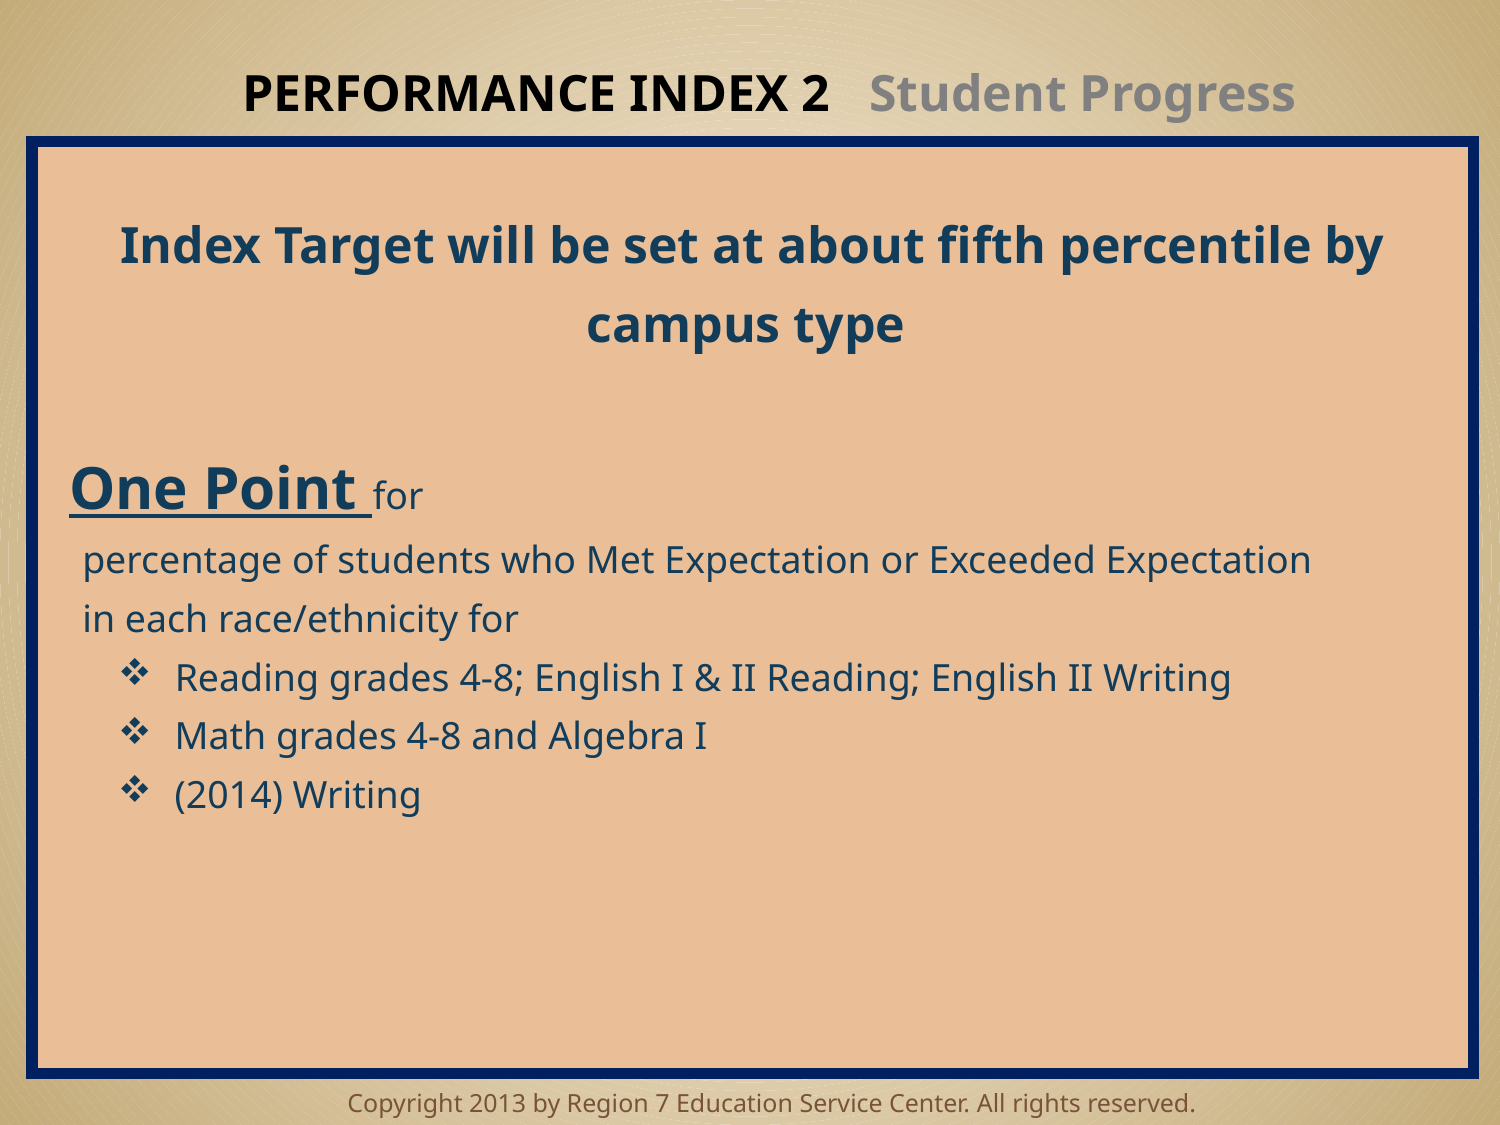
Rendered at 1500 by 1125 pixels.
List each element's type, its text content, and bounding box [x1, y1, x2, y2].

table_header Index Target will be set at about fifth percentile by campus type One Point for percentage of students who Met Expectation or Exceeded Expectation in each race/ethnicity for Reading grades 4-8; English I & II Reading; English II Writing Math grades 4-8 and Algebra I (2014) Writing [38, 147, 1468, 1068]
text_box PERFORMANCE INDEX 2 Student Progress [85, 53, 1467, 129]
footer Copyright 2013 by Region 7 Education Service Center. All rights reserved. [324, 1046, 1227, 1125]
